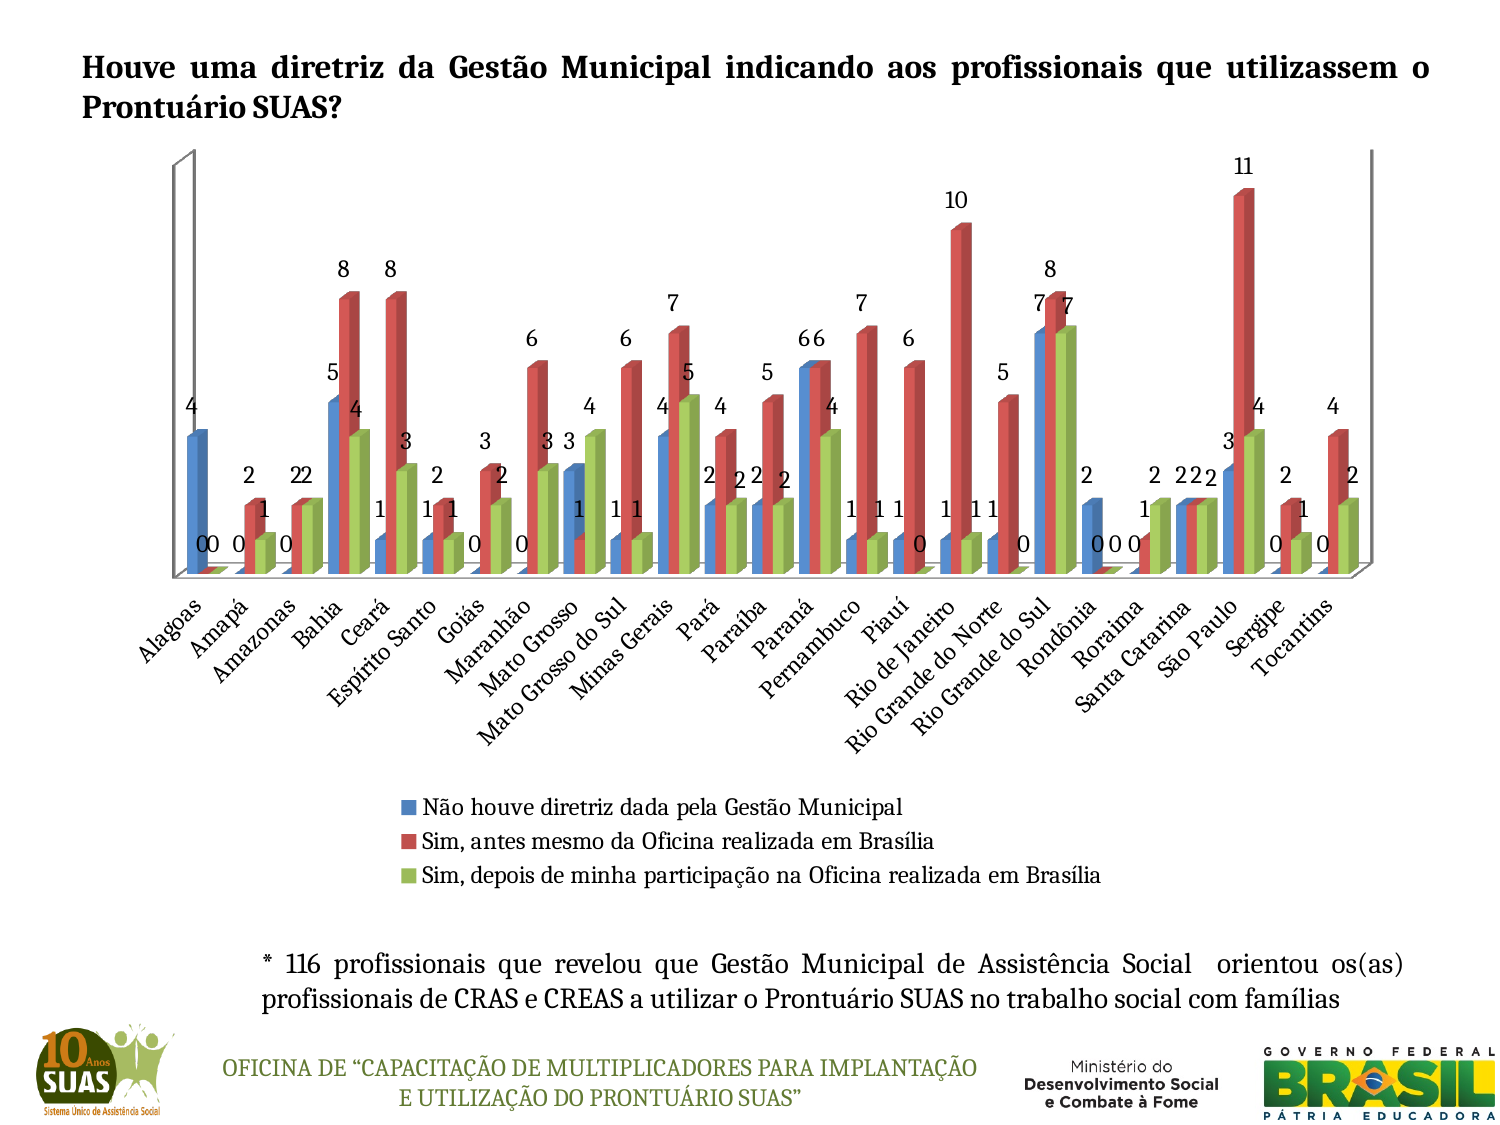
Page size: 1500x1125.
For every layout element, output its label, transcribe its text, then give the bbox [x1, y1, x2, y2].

text_box Houve uma diretriz da Gestão Municipal indicando aos profissionais que utilizassem o Prontuário SUAS? [67, 37, 1447, 132]
picture [29, 1018, 181, 1120]
text_box OFICINA DE “CAPACITAÇÃO DE MULTIPLICADORES PARA IMPLANTAÇÃO E UTILIZAÇÃO DO PRONTUÁRIO SUAS” [200, 1037, 1001, 1125]
chart [104, 133, 1401, 897]
text_box * 116 profissionais que revelou que Gestão Municipal de Assistência Social orientou os(as) profissionais de CRAS e CREAS a utilizar o Prontuário SUAS no trabalho social com famílias [246, 937, 1421, 1023]
picture [1025, 1047, 1495, 1120]
